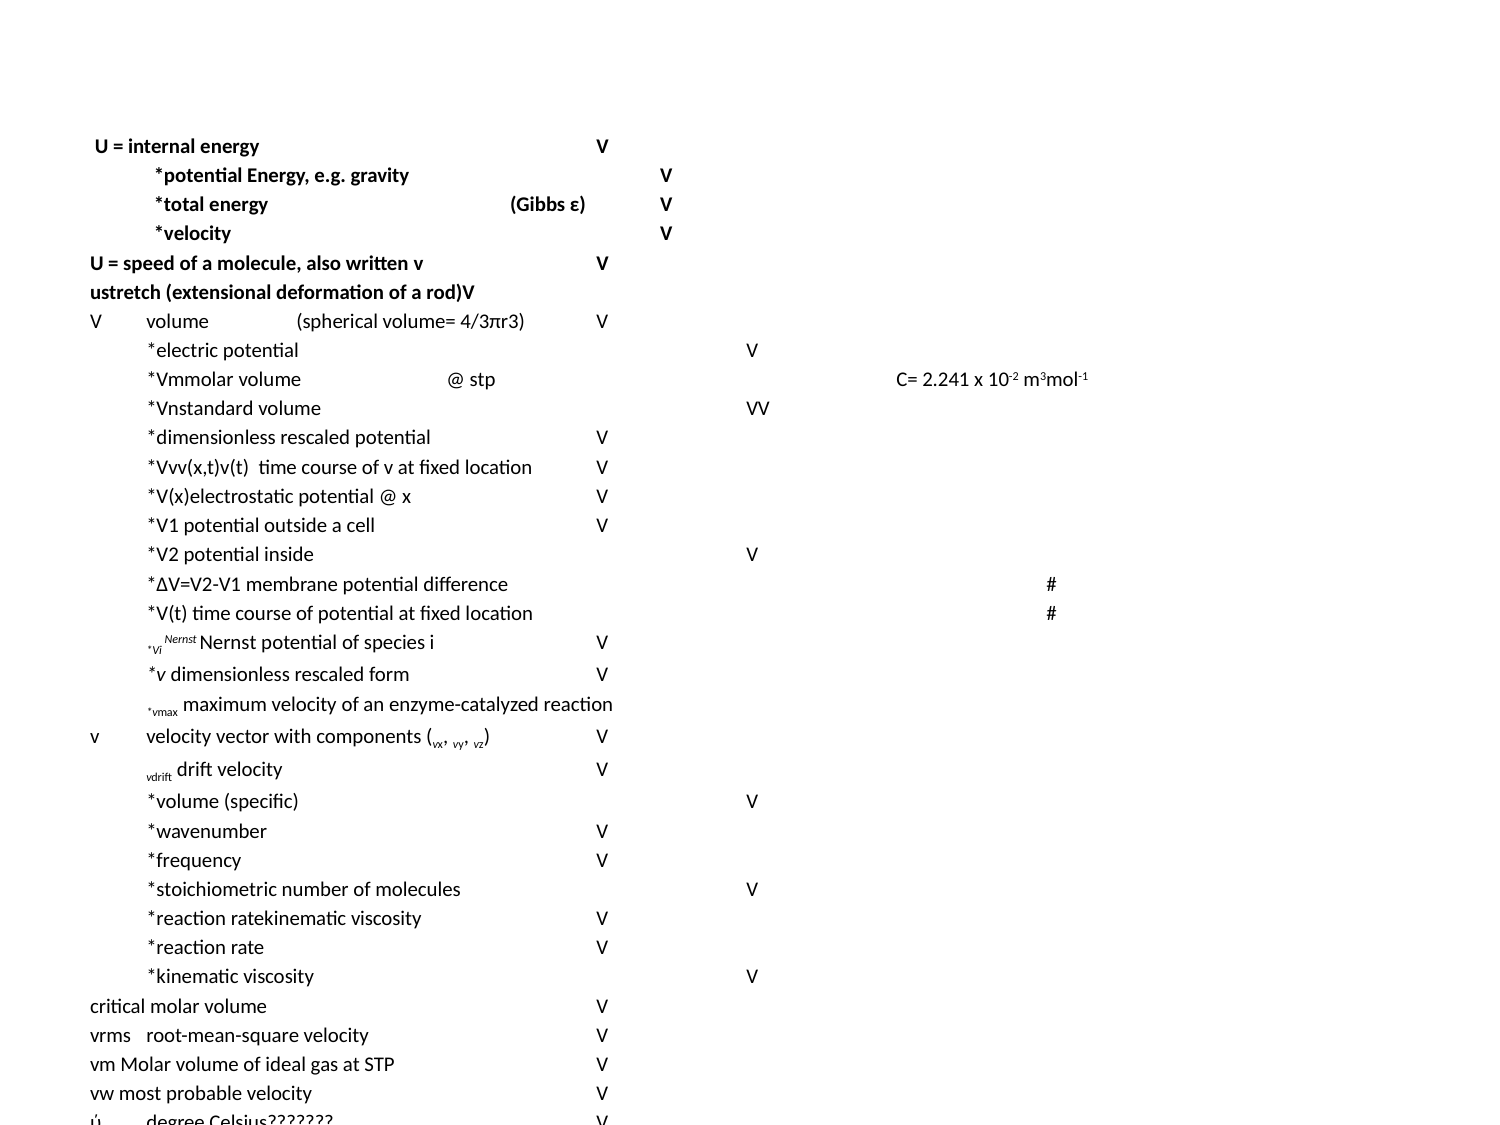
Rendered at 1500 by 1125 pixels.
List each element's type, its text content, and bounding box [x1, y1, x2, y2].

list U = internal energy V *potential Energy, e.g. gravity V *total energy (Gibbs ε) V *velocity V U = speed of a molecule, also written v V ustretch (extensional deformation of a rod)V V volume (spherical volume= 4/3πr3) V *electric potential V *Vmmolar volume @ stp C= 2.241 x 10-2 m3mol-1 *Vnstandard volume VV *dimensionless rescaled potential V *Vvv(x,t)v(t) time course of v at fixed location V *V(x)electrostatic potential @ x V *V1 potential outside a cell V *V2 potential inside V *∆V=V2-V1 membrane potential difference # *V(t) time course of potential at fixed location # *Vi Nernst Nernst potential of species i V *v dimensionless rescaled form V *vmax maximum velocity of an enzyme-catalyzed reaction v velocity vector with components (vx, vy, vz) V vdrift drift velocity V *volume (specific) V *wavenumber V *frequency V *stoichiometric number of molecules V *reaction ratekinematic viscosity V *reaction rate V *kinematic viscosity V critical molar volume V vrms root-mean-square velocity V vm Molar volume of ideal gas at STP V vw most probable velocity V ύ degree Celsius??????? V γ volume-expansion coefficient V [75, 125, 1425, 1005]
